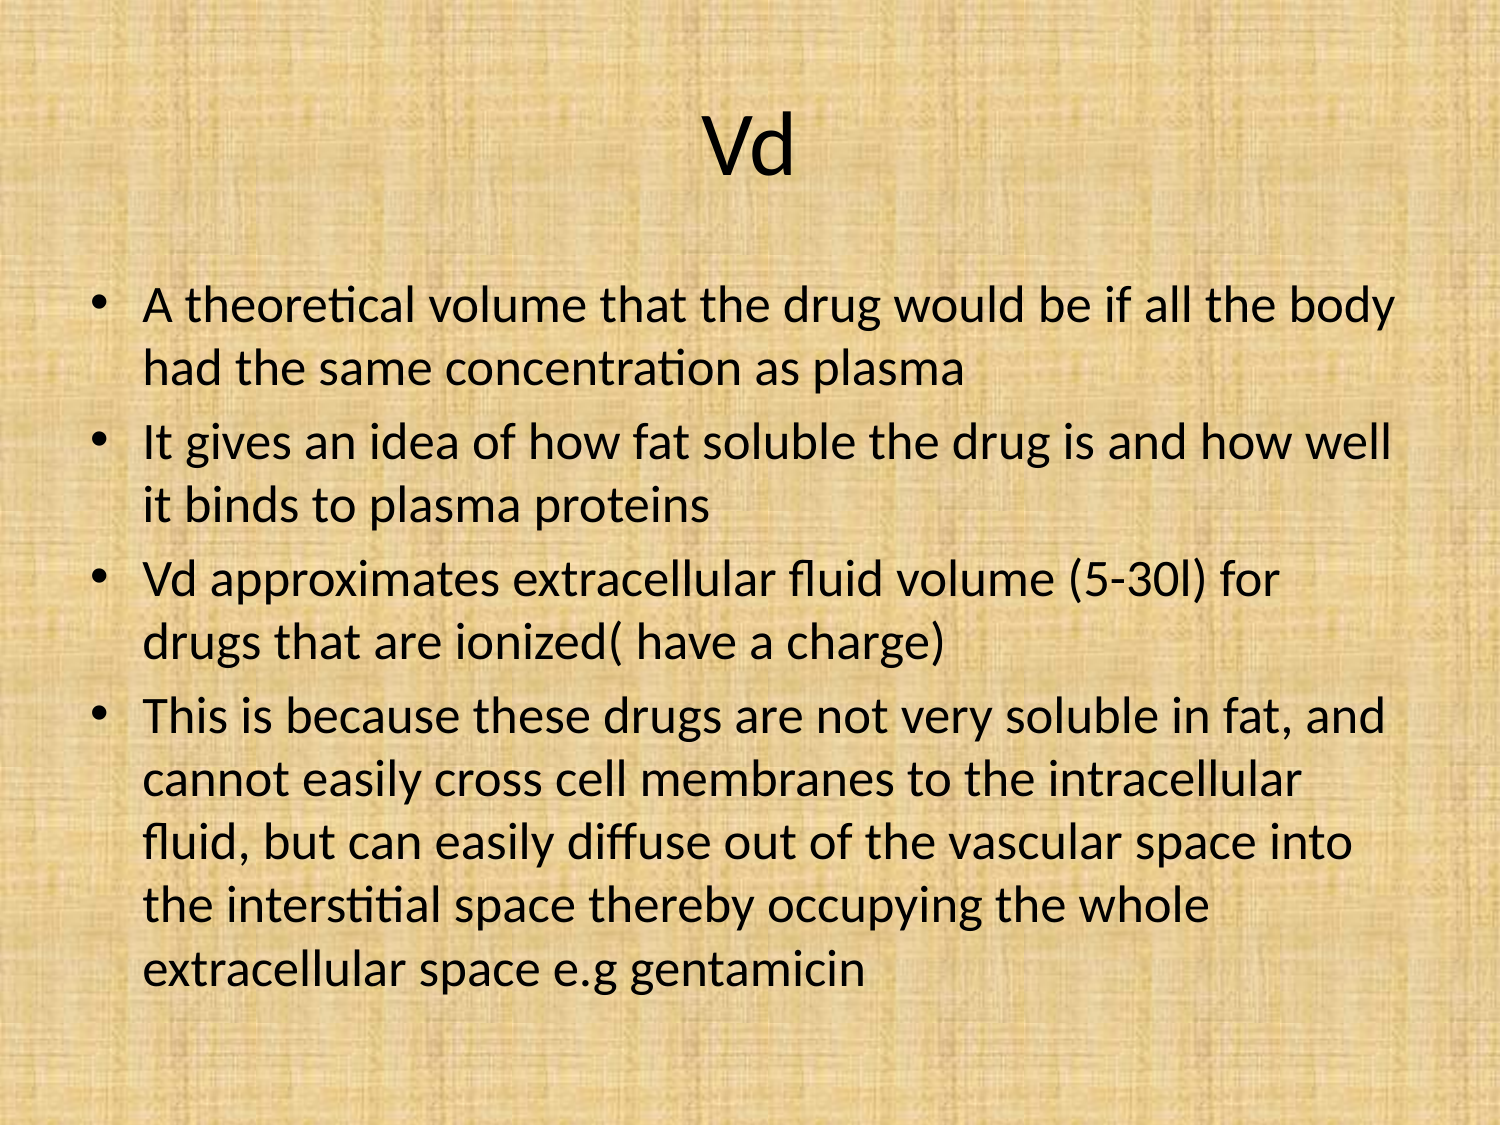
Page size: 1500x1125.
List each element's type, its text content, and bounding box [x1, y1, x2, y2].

picture [0, 0, 1500, 1125]
list A theoretical volume that the drug would be if all the body had the same concentration as plasma It gives an idea of how fat soluble the drug is and how well it binds to plasma proteins Vd approximates extracellular fluid volume (5-30l) for drugs that are ionized( have a charge) This is because these drugs are not very soluble in fat, and cannot easily cross cell membranes to the intracellular fluid, but can easily diffuse out of the vascular space into the interstitial space thereby occupying the whole extracellular space e.g gentamicin [75, 262, 1425, 1005]
title Vd [75, 45, 1425, 233]
